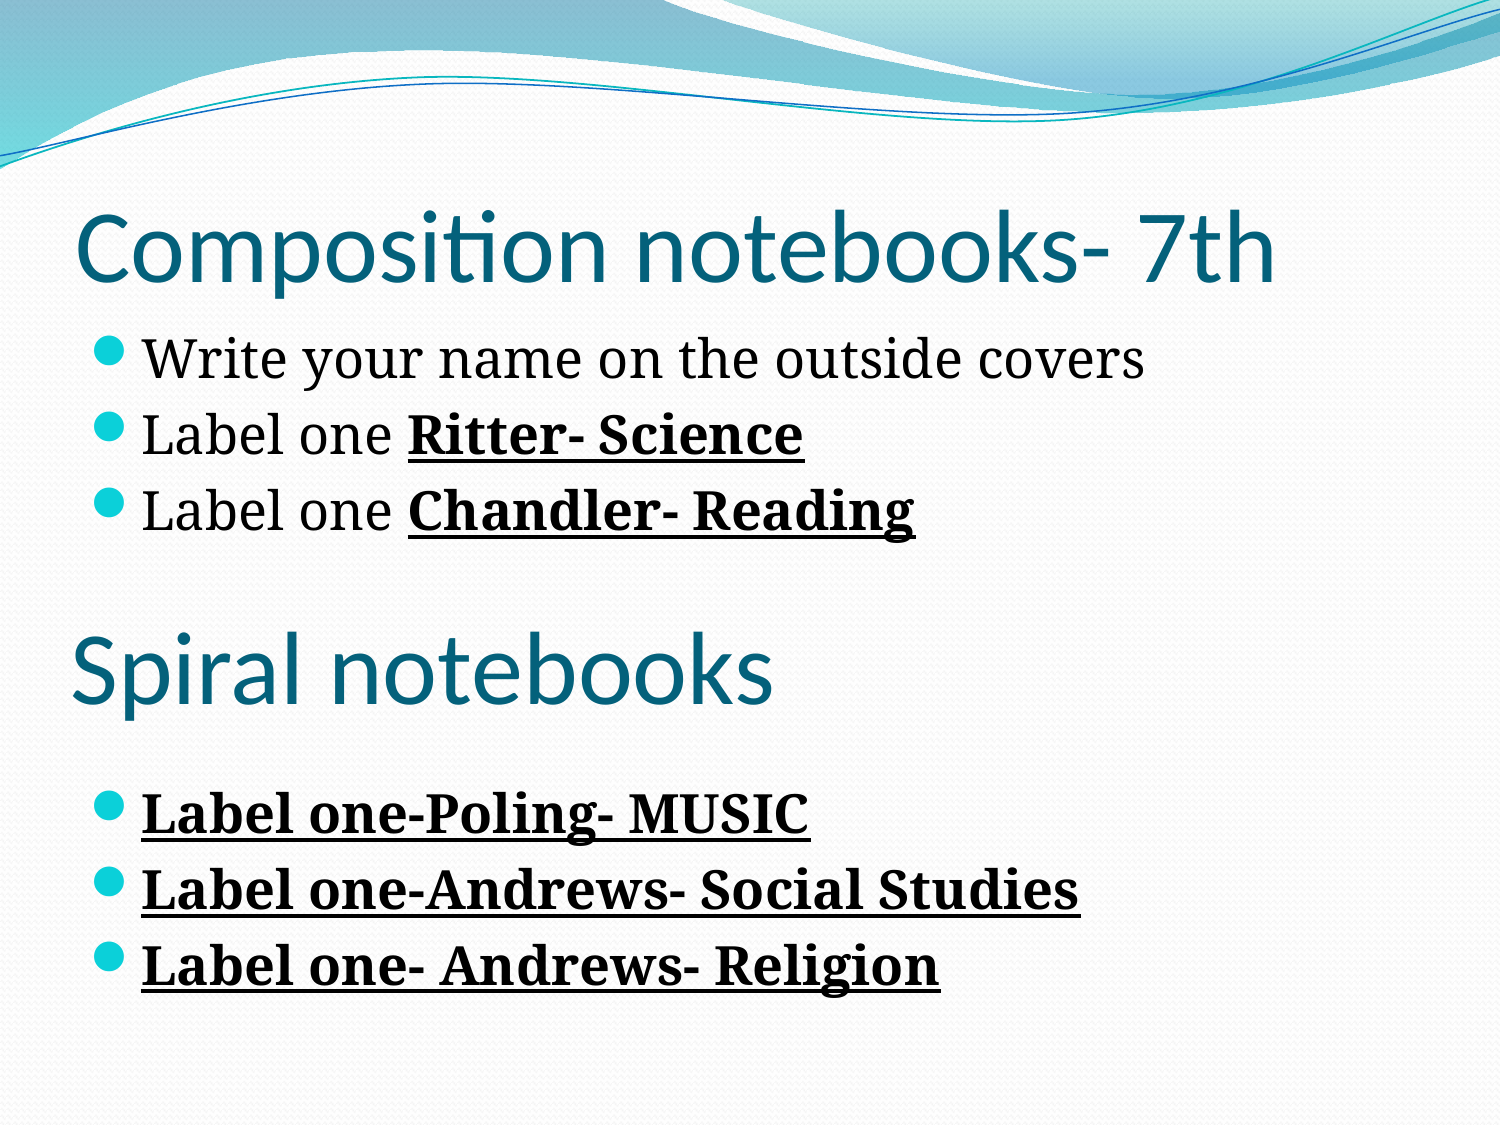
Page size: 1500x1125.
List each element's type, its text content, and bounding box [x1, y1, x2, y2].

text_box Spiral notebooks [70, 537, 1421, 725]
title Composition notebooks- 7th [75, 115, 1425, 303]
list Write your name on the outside covers Label one Ritter- Science Label one Chandler- Reading Label one-Poling- MUSIC Label one-Andrews- Social Studies Label one- Andrews- Religion [75, 317, 1425, 1038]
